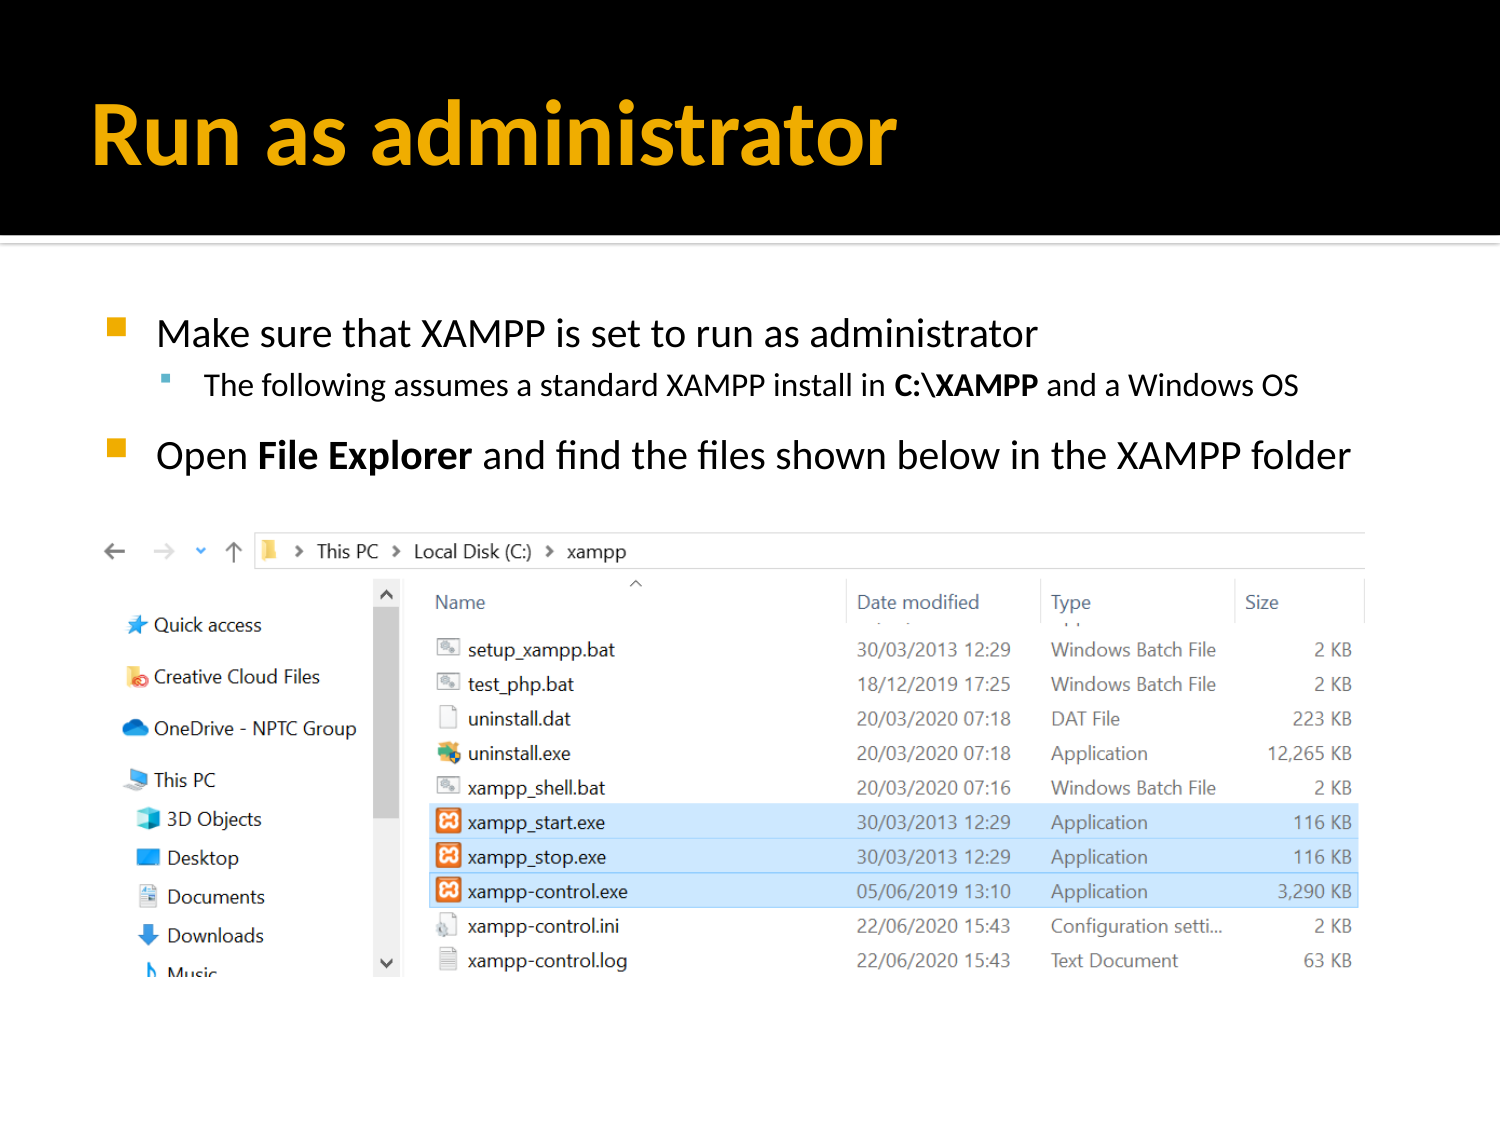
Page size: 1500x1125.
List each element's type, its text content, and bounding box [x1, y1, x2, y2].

list Make sure that XAMPP is set to run as administrator The following assumes a standard XAMPP install in C:\XAMPP and a Windows OS Open File Explorer and find the files shown below in the XAMPP folder [75, 291, 1425, 610]
picture [100, 527, 1365, 977]
title Run as administrator [75, 25, 1425, 231]
